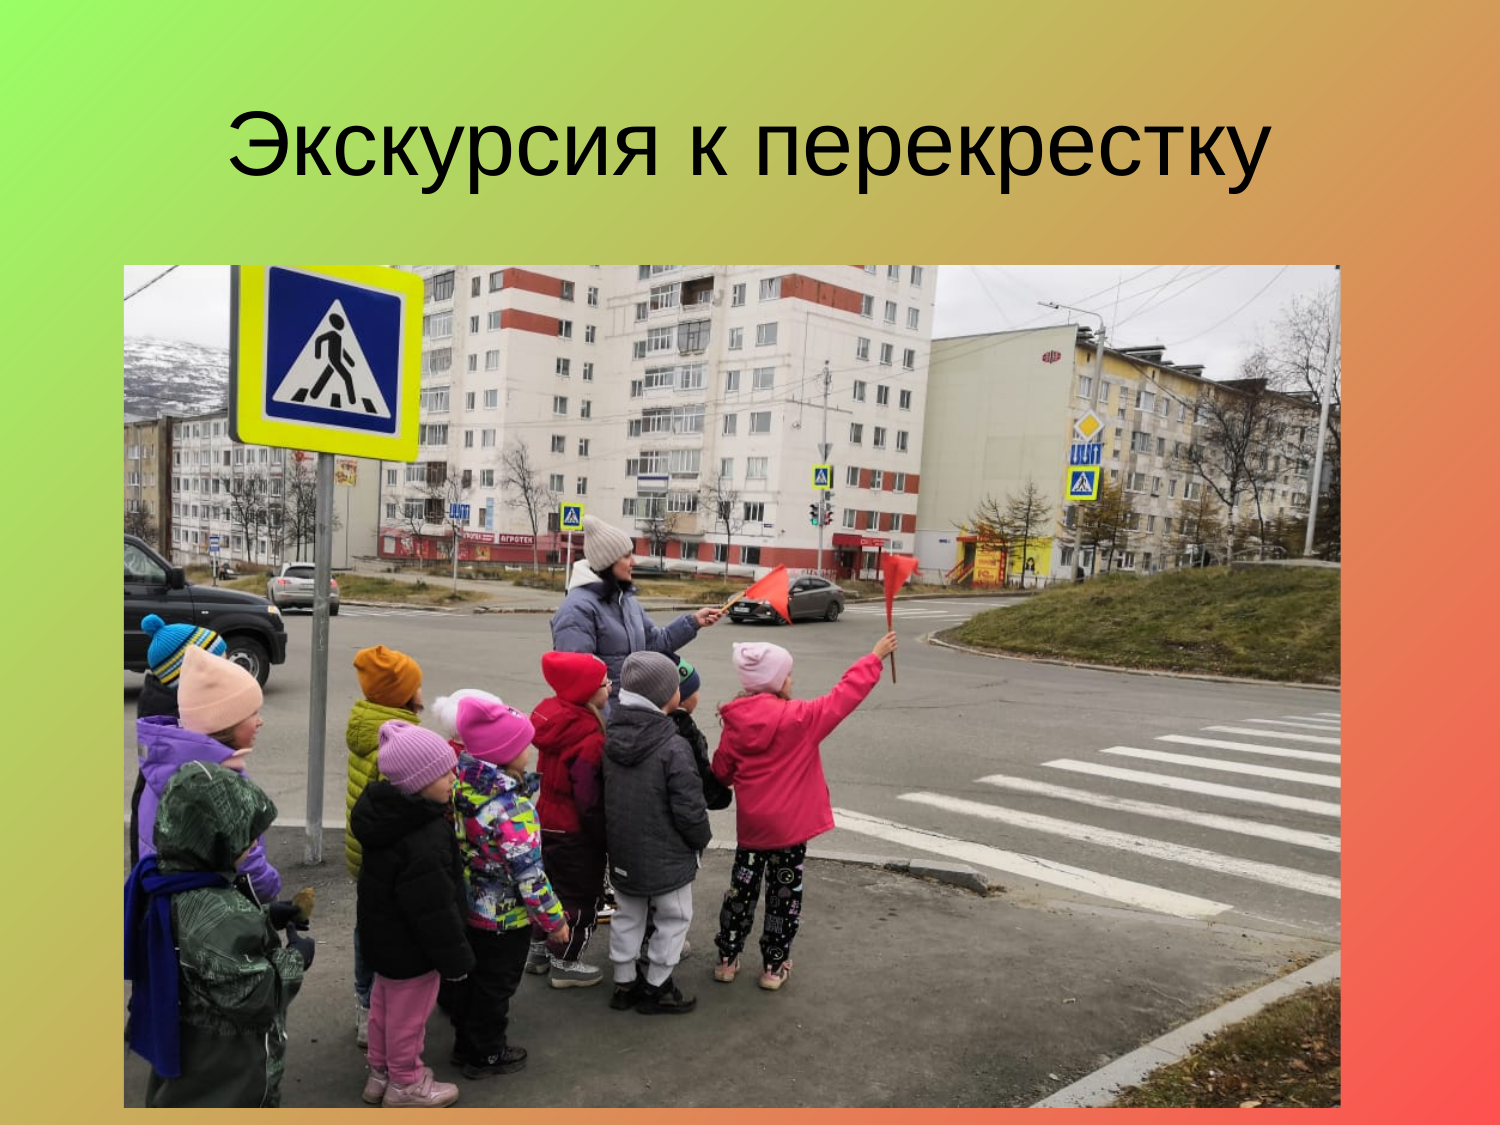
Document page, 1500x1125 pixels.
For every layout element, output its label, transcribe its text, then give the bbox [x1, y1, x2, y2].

picture [123, 265, 1341, 1109]
title Экскурсия к перекрестку [74, 44, 1426, 233]
